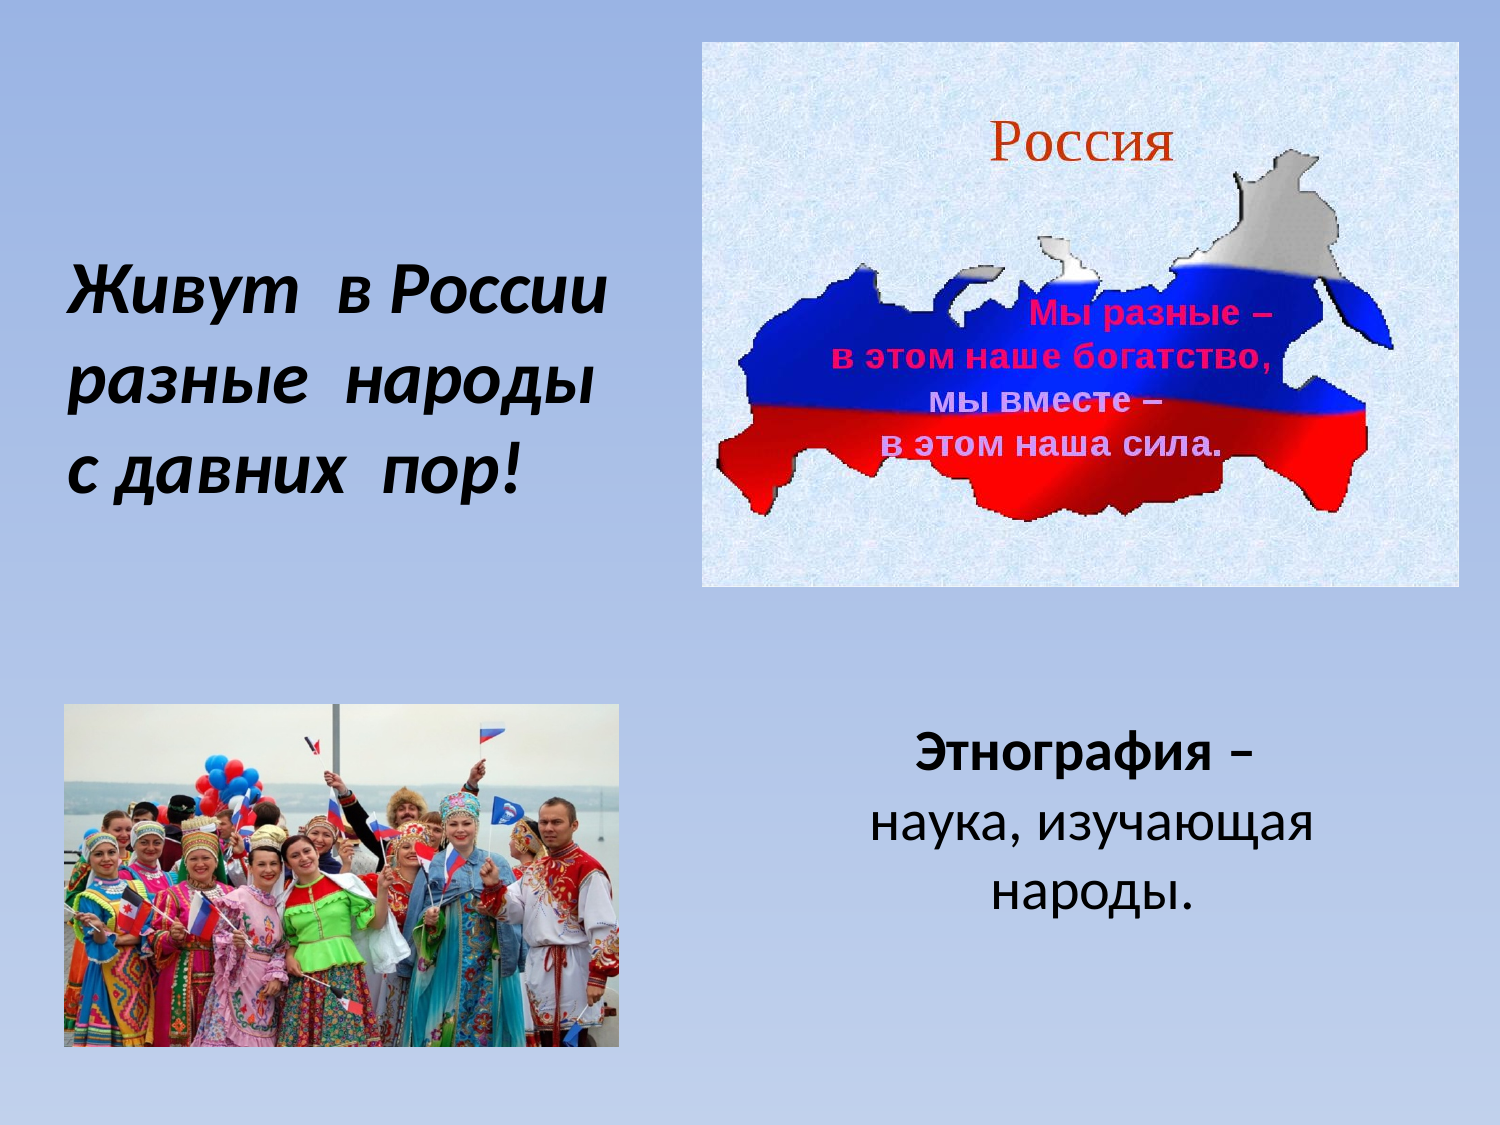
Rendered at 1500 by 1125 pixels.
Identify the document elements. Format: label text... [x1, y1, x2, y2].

picture [702, 42, 1459, 587]
picture [64, 703, 620, 1048]
text_box Живут в России разные народы с давних пор! [53, 231, 691, 517]
text_box Этнография – наука, изучающая народы. [773, 704, 1412, 929]
